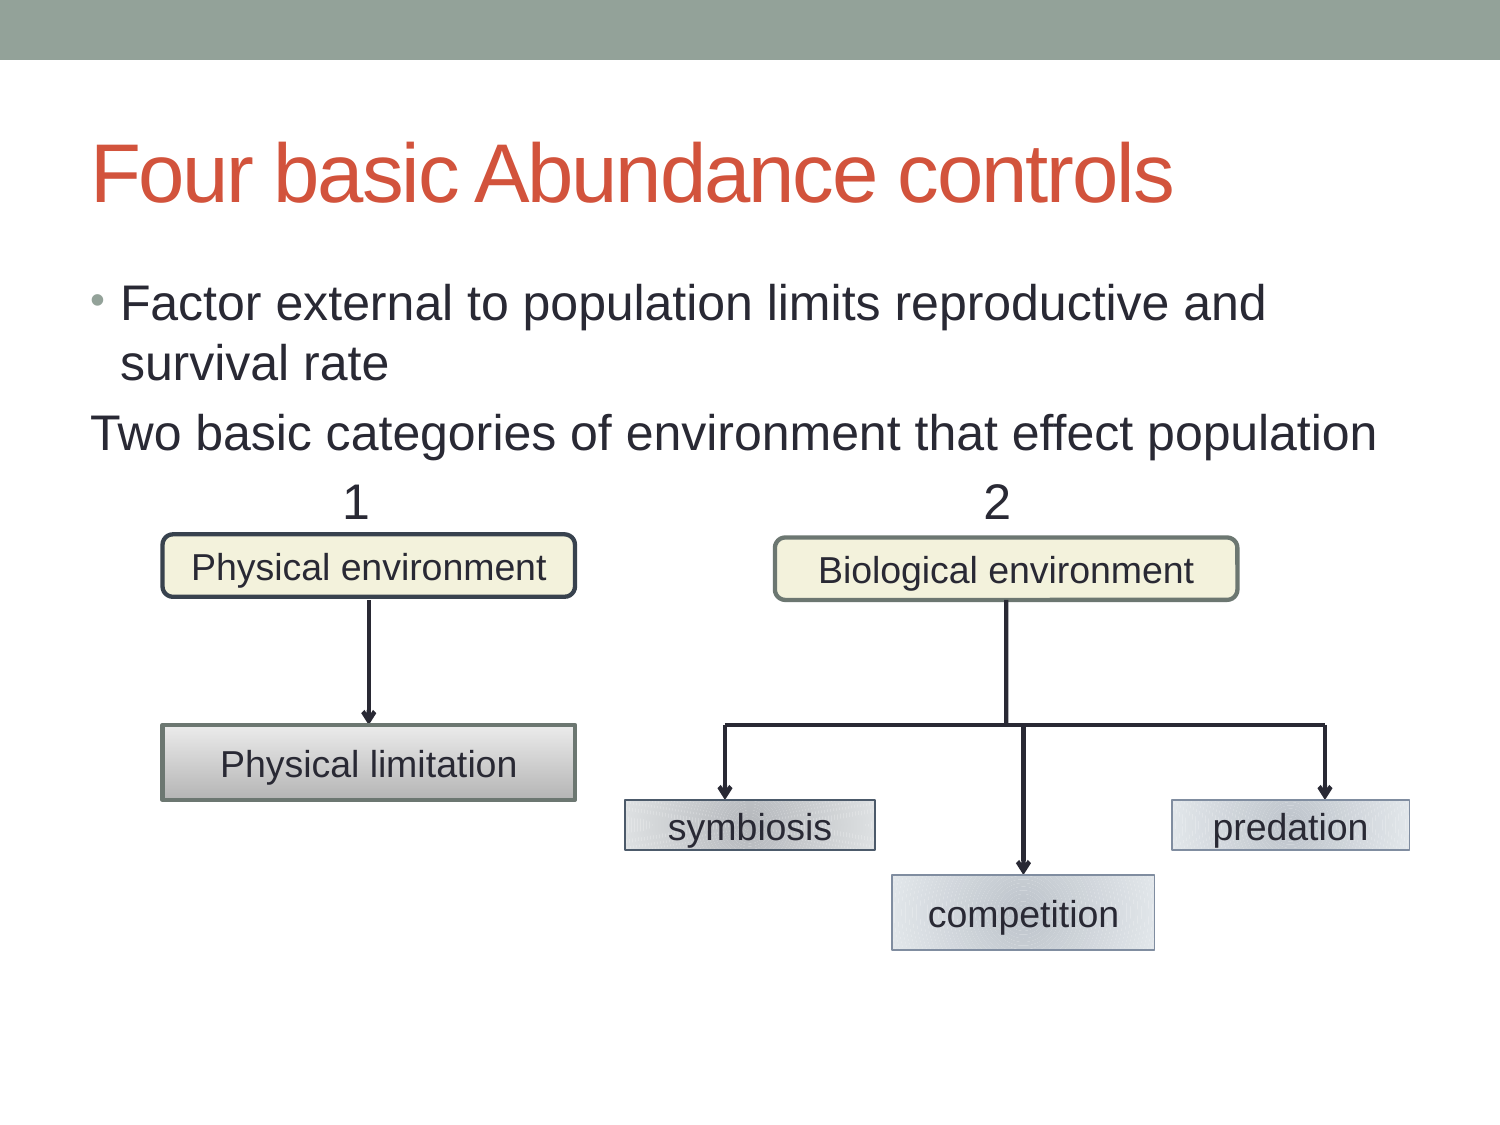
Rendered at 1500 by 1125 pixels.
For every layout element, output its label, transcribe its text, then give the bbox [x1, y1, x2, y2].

text_box symbiosis [624, 799, 876, 851]
text_box competition [891, 874, 1155, 951]
list Factor external to population limits reproductive and survival rate Two basic categories of environment that effect population 1 2 [75, 262, 1425, 1063]
text_box predation [1171, 799, 1410, 851]
text_box Physical limitation [160, 723, 577, 802]
text_box Physical environment [160, 532, 578, 599]
title Four basic Abundance controls [75, 87, 1425, 250]
text_box Biological environment [772, 535, 1240, 603]
